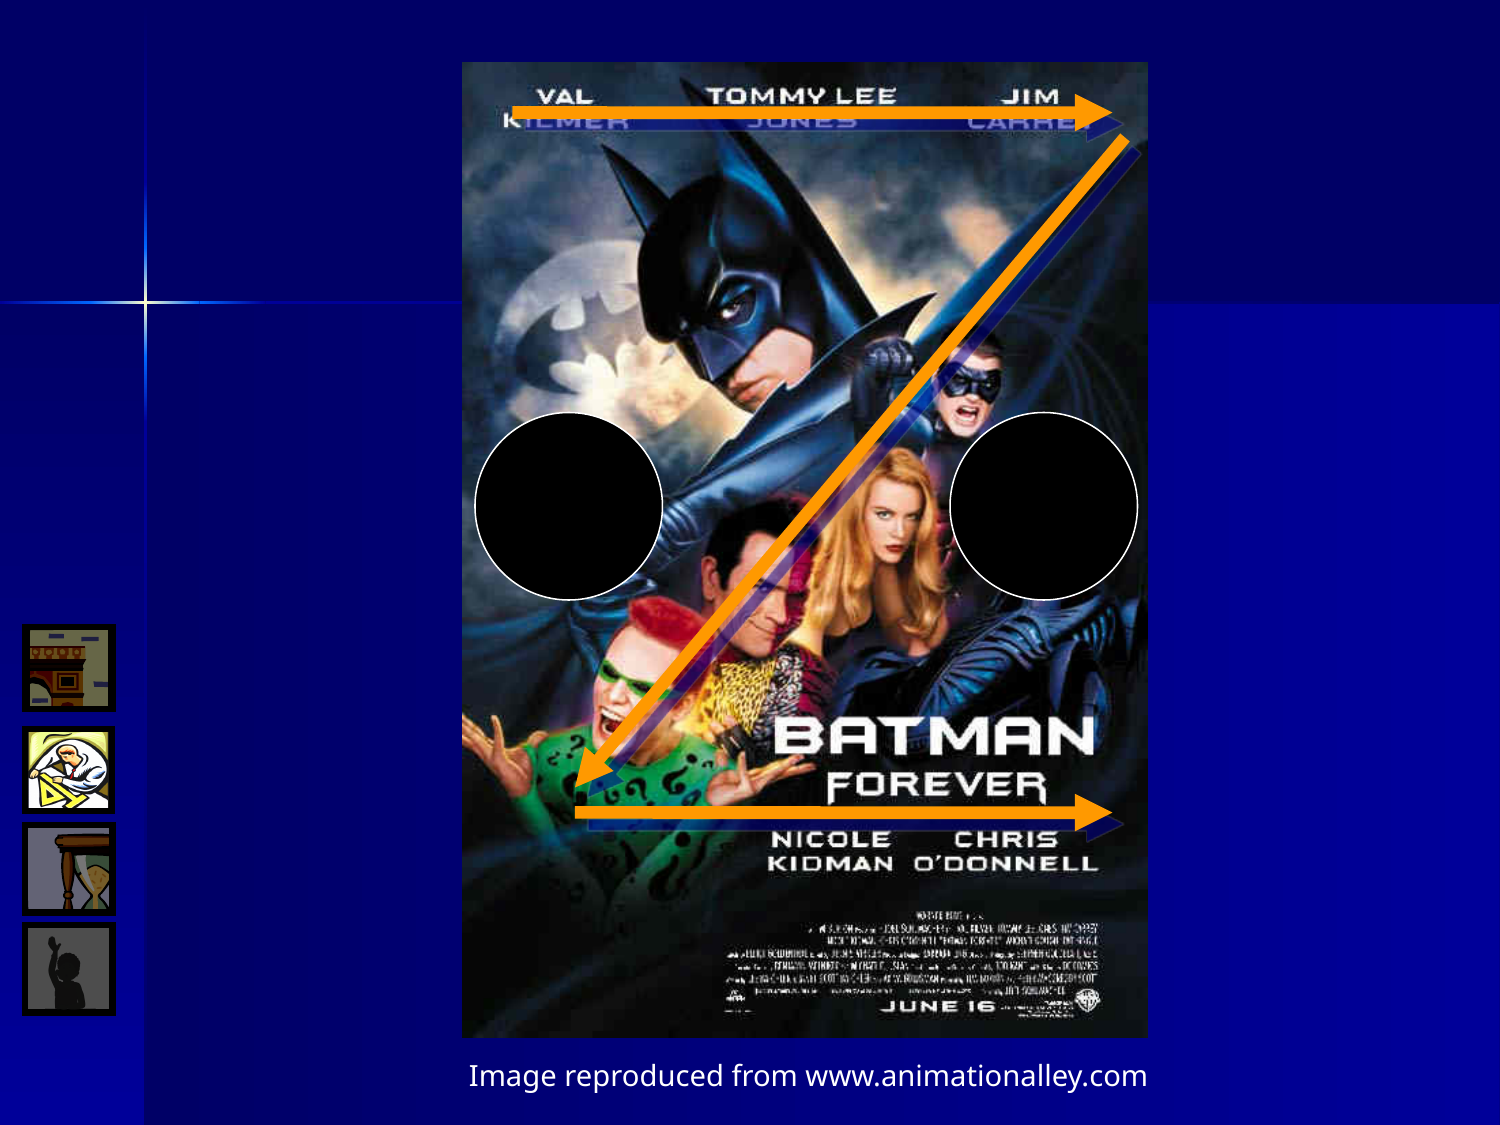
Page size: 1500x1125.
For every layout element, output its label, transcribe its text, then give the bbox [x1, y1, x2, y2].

picture [462, 62, 1148, 1038]
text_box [23, 624, 115, 1013]
text_box Image reproduced from www.animationalley.com [453, 1049, 1164, 1100]
